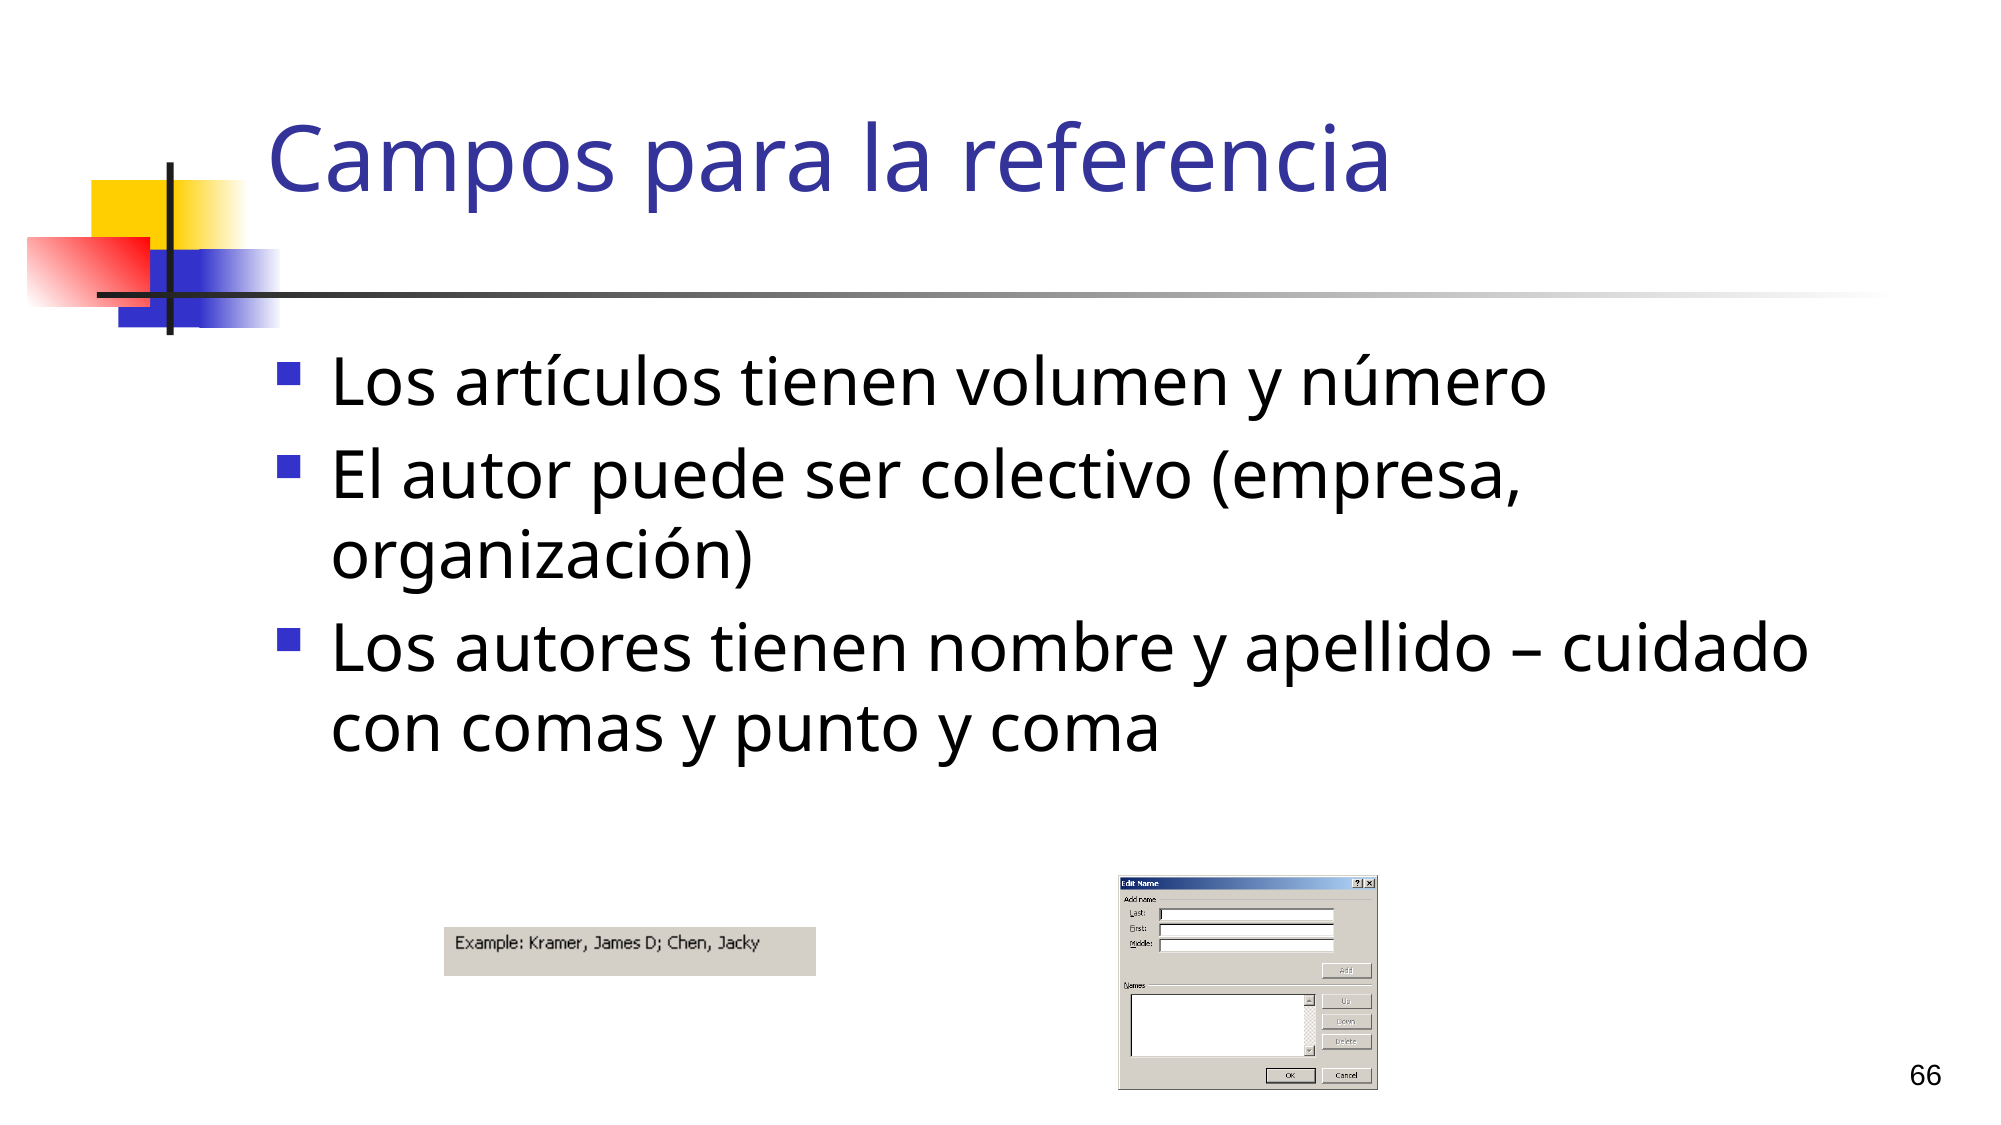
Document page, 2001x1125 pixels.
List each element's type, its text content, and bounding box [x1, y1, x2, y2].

picture [444, 927, 816, 976]
picture [1118, 875, 1378, 1090]
list Los artículos tienen volumen y número El autor puede ser colectivo (empresa, organización) Los autores tienen nombre y apellido – cuidado con comas y punto y coma [258, 330, 1959, 1007]
slide_number 66 [1540, 1023, 1958, 1100]
title Campos para la referencia [251, 34, 1957, 276]
